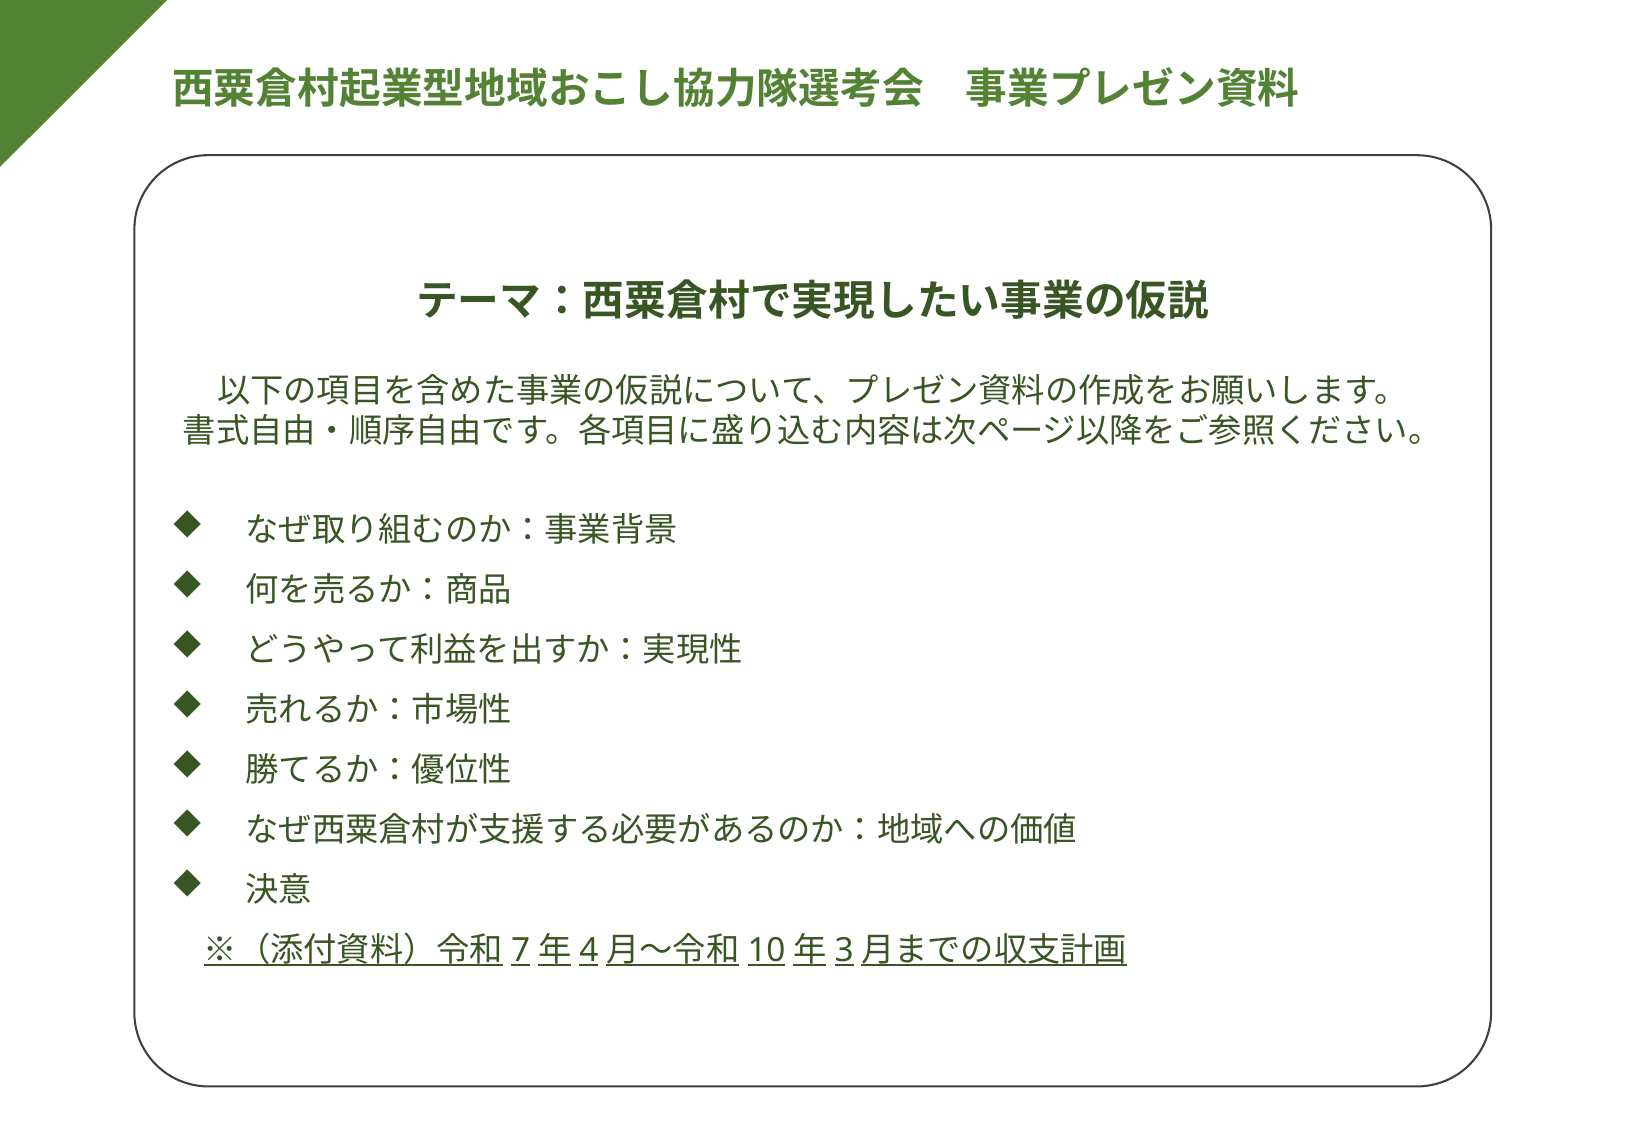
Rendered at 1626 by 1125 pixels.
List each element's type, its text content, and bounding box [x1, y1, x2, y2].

text_box [90, 20, 150, 80]
text_box 西粟倉村起業型地域おこし協力隊選考会 事業プレゼン資料 [157, 60, 1315, 120]
text_box テーマ：西粟倉村で実現したい事業の仮説 以下の項目を含めた事業の仮説について、プレゼン資料の作成をお願いします。 書式自由・順序自由です。各項目に盛り込む内容は次ページ以降をご参照ください。 なぜ取り組むのか：事業背景 何を売るか：商品 どうやって利益を出すか：実現性 売れるか：市場性 勝てるか：優位性 なぜ西粟倉村が支援する必要があるのか：地域への価値 決意 ※（添付資料）令和7年4月～令和10年3月までの収支計画 [133, 154, 1493, 1088]
text_box [0, 0, 169, 168]
